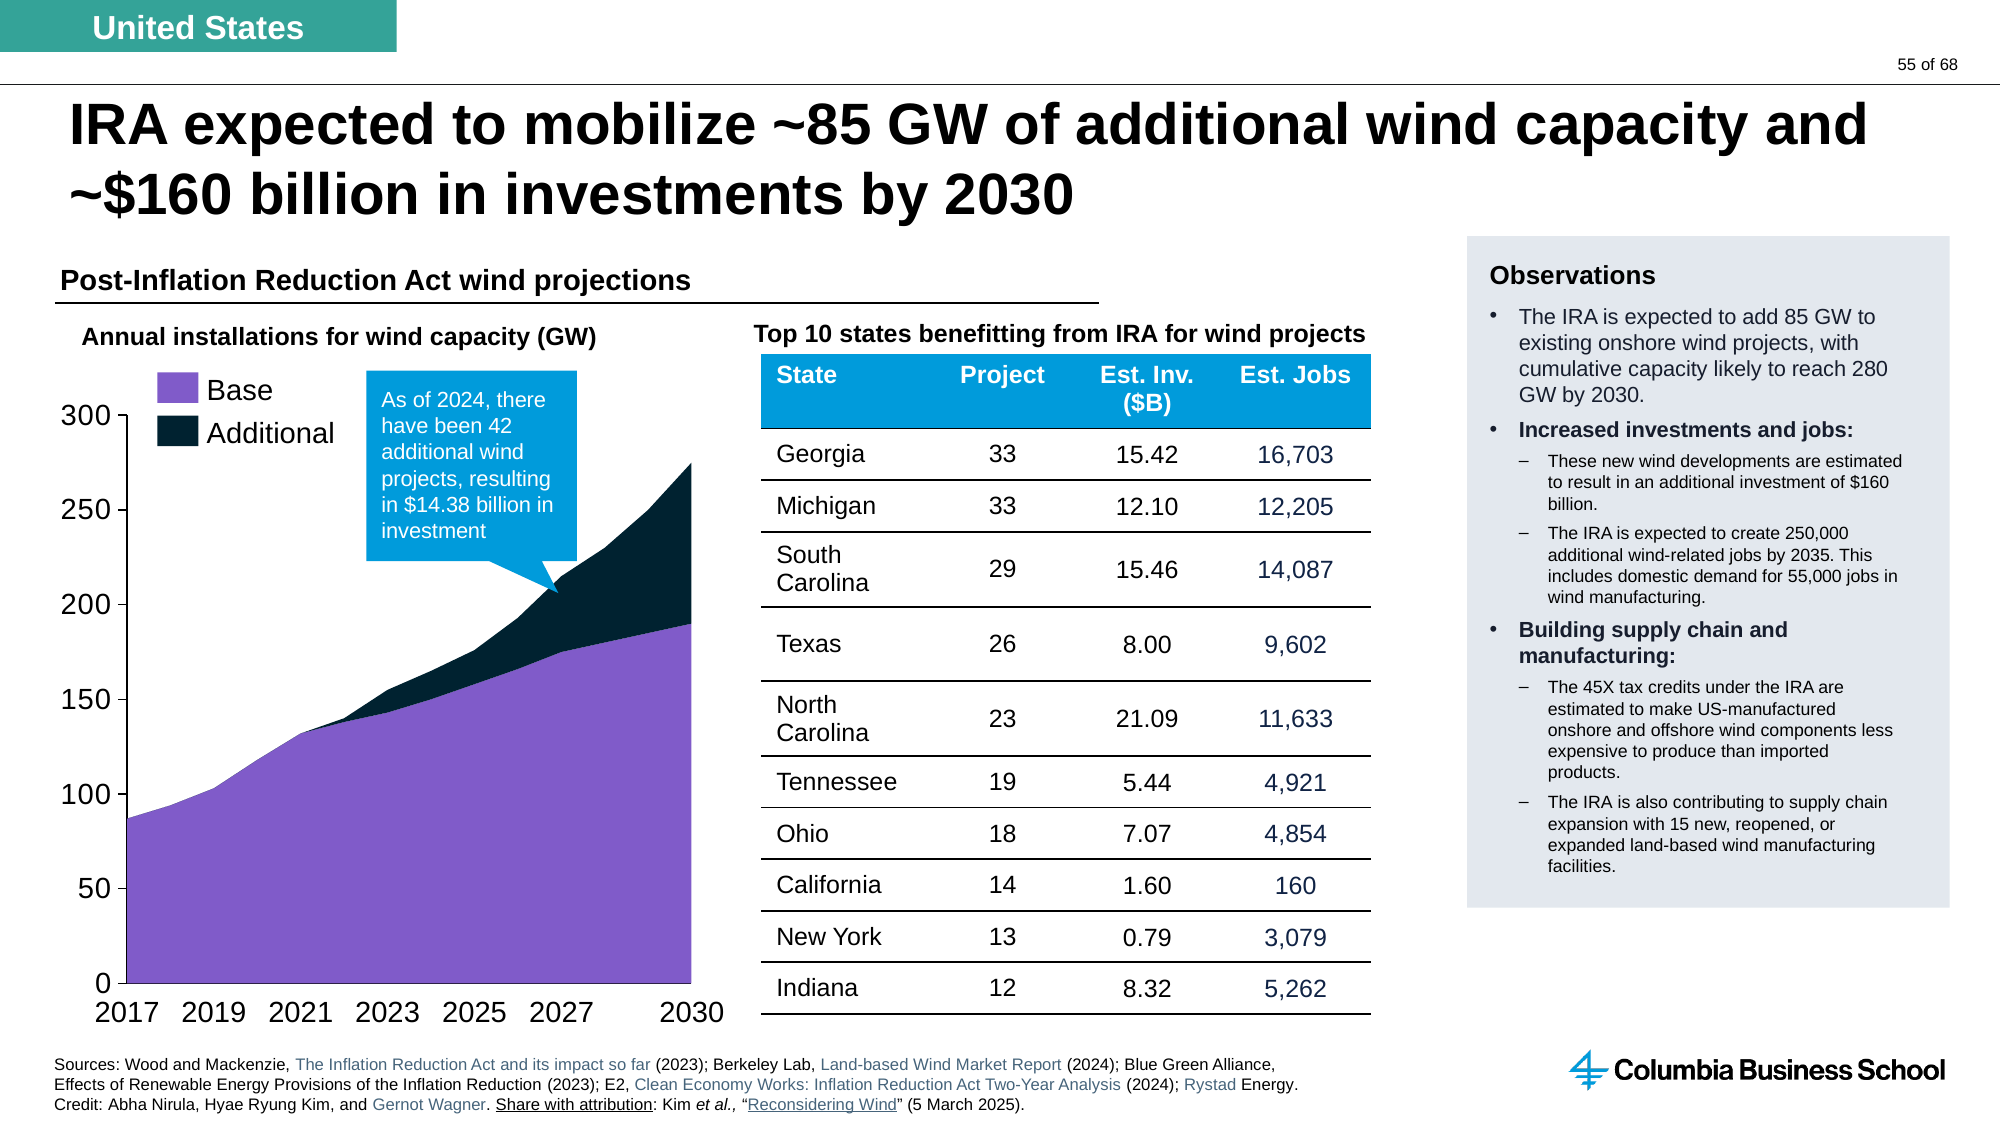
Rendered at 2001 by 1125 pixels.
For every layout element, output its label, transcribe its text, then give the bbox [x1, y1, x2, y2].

table_cell 0.79 [1074, 912, 1220, 961]
table_cell 4,854 [1220, 808, 1371, 858]
table_cell Georgia [761, 429, 931, 479]
table_cell 16,703 [1220, 429, 1371, 479]
text_box Sources: Wood and Mackenzie, The Inflation Reduction Act and its impact so far (2023); Berkeley Lab, Land-based Wind Market Report (2024); Blue Green Alliance, Effects of Renewable Energy Provisions of the Inflation Reduction (2023); E2, Clean Economy Works: Inflation Reduction Act Two-Year Analysis (2024); Rystad Energy. Credit: Abha Nirula, Hyae Ryung Kim, and Gernot Wagner. Share with attribution: Kim et al., “Reconsidering Wind” (5 March 2025). [54, 1053, 1563, 1114]
table_cell 21.09 [1074, 682, 1220, 755]
table_header Project [931, 354, 1074, 428]
table_cell 7.07 [1074, 808, 1220, 858]
table_cell 19 [931, 757, 1074, 807]
text_box 2019 [180, 1018, 248, 1029]
table_cell North Carolina [761, 682, 931, 755]
table_cell 14 [931, 860, 1074, 910]
text_box 2027 [518, 1018, 605, 1029]
text_box 2030 [648, 993, 735, 1029]
table_header State [761, 354, 931, 428]
table_cell 29 [931, 533, 1074, 606]
table_cell 12,205 [1220, 481, 1371, 531]
text_box 2017 [93, 1018, 161, 1029]
table_cell New York [761, 912, 931, 961]
table_cell Michigan [761, 481, 931, 531]
chart [29, 381, 706, 1018]
table_cell 12 [931, 963, 1074, 1013]
table_cell 15.46 [1074, 533, 1220, 606]
title IRA expected to mobilize ~85 GW of additional wind capacity and ~$160 billion in investments by 2030 [54, 85, 1946, 231]
text_box [156, 371, 199, 381]
text_box United States [0, 0, 398, 53]
table_cell 33 [931, 481, 1074, 531]
table_cell 1.60 [1074, 860, 1220, 910]
table_cell 18 [931, 808, 1074, 858]
table_cell 5.44 [1074, 757, 1220, 807]
picture [1527, 1008, 2001, 1125]
text_box 2025 [431, 1018, 518, 1029]
text_box Top 10 states benefitting from IRA for wind projects [734, 312, 1386, 354]
table_cell 23 [931, 682, 1074, 755]
table_cell Texas [761, 608, 931, 680]
table_cell Ohio [761, 808, 931, 858]
table_cell Indiana [761, 963, 931, 1013]
text_box 2021 [267, 1018, 335, 1029]
table_cell 33 [931, 429, 1074, 479]
table_cell 5,262 [1220, 963, 1371, 1013]
table_cell 26 [931, 608, 1074, 680]
table_cell 12.10 [1074, 481, 1220, 531]
text_box 2023 [354, 1018, 422, 1029]
table_cell South Carolina [761, 533, 931, 606]
table_cell 8.00 [1074, 608, 1220, 680]
table_cell 160 [1220, 860, 1371, 910]
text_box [54, 254, 1100, 303]
table_header Est. Jobs [1220, 354, 1371, 428]
table_cell 15.42 [1074, 429, 1220, 479]
text_box Observations The IRA is expected to add 85 GW to existing onshore wind projects, with cumulative capacity likely to reach 280 GW by 2030. Increased investments and jobs: These new wind developments are estimated to result in an additional investment of $160 billion. The IRA is expected to create 250,000 additional wind-related jobs by 2035. This includes domestic demand for 55,000 jobs in wind manufacturing. Building supply chain and manufacturing: The 45X tax credits under the IRA are estimated to make US-manufactured onshore and offshore wind components less expensive to produce than imported products. The IRA is also contributing to supply chain expansion with 15 new, reopened, or expanded land-based wind manufacturing facilities. [1466, 235, 1951, 909]
table_cell 11,633 [1220, 682, 1371, 755]
table_cell 4,921 [1220, 757, 1371, 807]
table_cell 8.32 [1074, 963, 1220, 1013]
table_header Est. Inv. ($B) [1074, 354, 1220, 428]
text_box As of 2024, there have been 42 additional wind projects, resulting in $14.38 billion in investment [365, 369, 579, 381]
table_cell 9,602 [1220, 608, 1371, 680]
table_cell 14,087 [1220, 533, 1371, 606]
table_cell Tennessee [761, 757, 931, 807]
table_cell California [761, 860, 931, 910]
text_box Base [206, 371, 274, 381]
table_cell 13 [931, 912, 1074, 961]
table_cell 3,079 [1220, 912, 1371, 961]
text_box Annual installations for wind capacity (GW) [54, 314, 625, 357]
